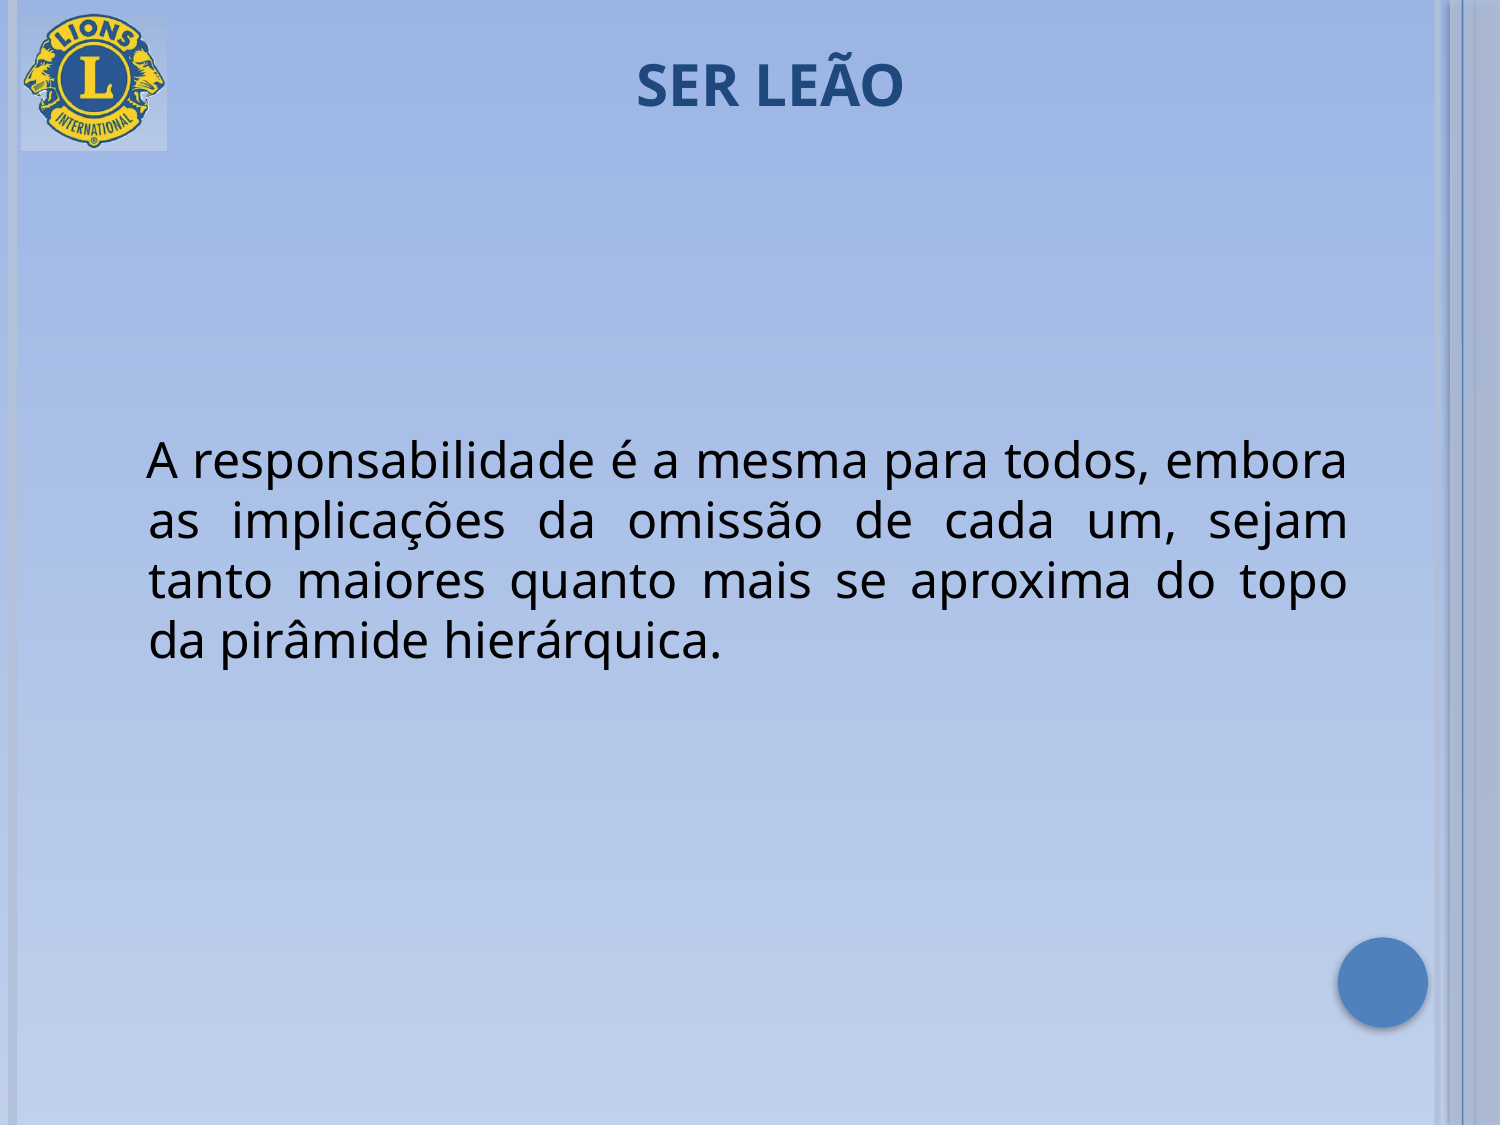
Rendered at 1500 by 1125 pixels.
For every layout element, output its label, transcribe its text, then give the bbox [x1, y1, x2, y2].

picture [20, 11, 167, 152]
title SER LEÃO [166, 0, 1376, 126]
list A responsabilidade é a mesma para todos, embora as implicações da omissão de cada um, sejam tanto maiores quanto mais se aproxima do topo da pirâmide hierárquica. [88, 420, 1365, 858]
